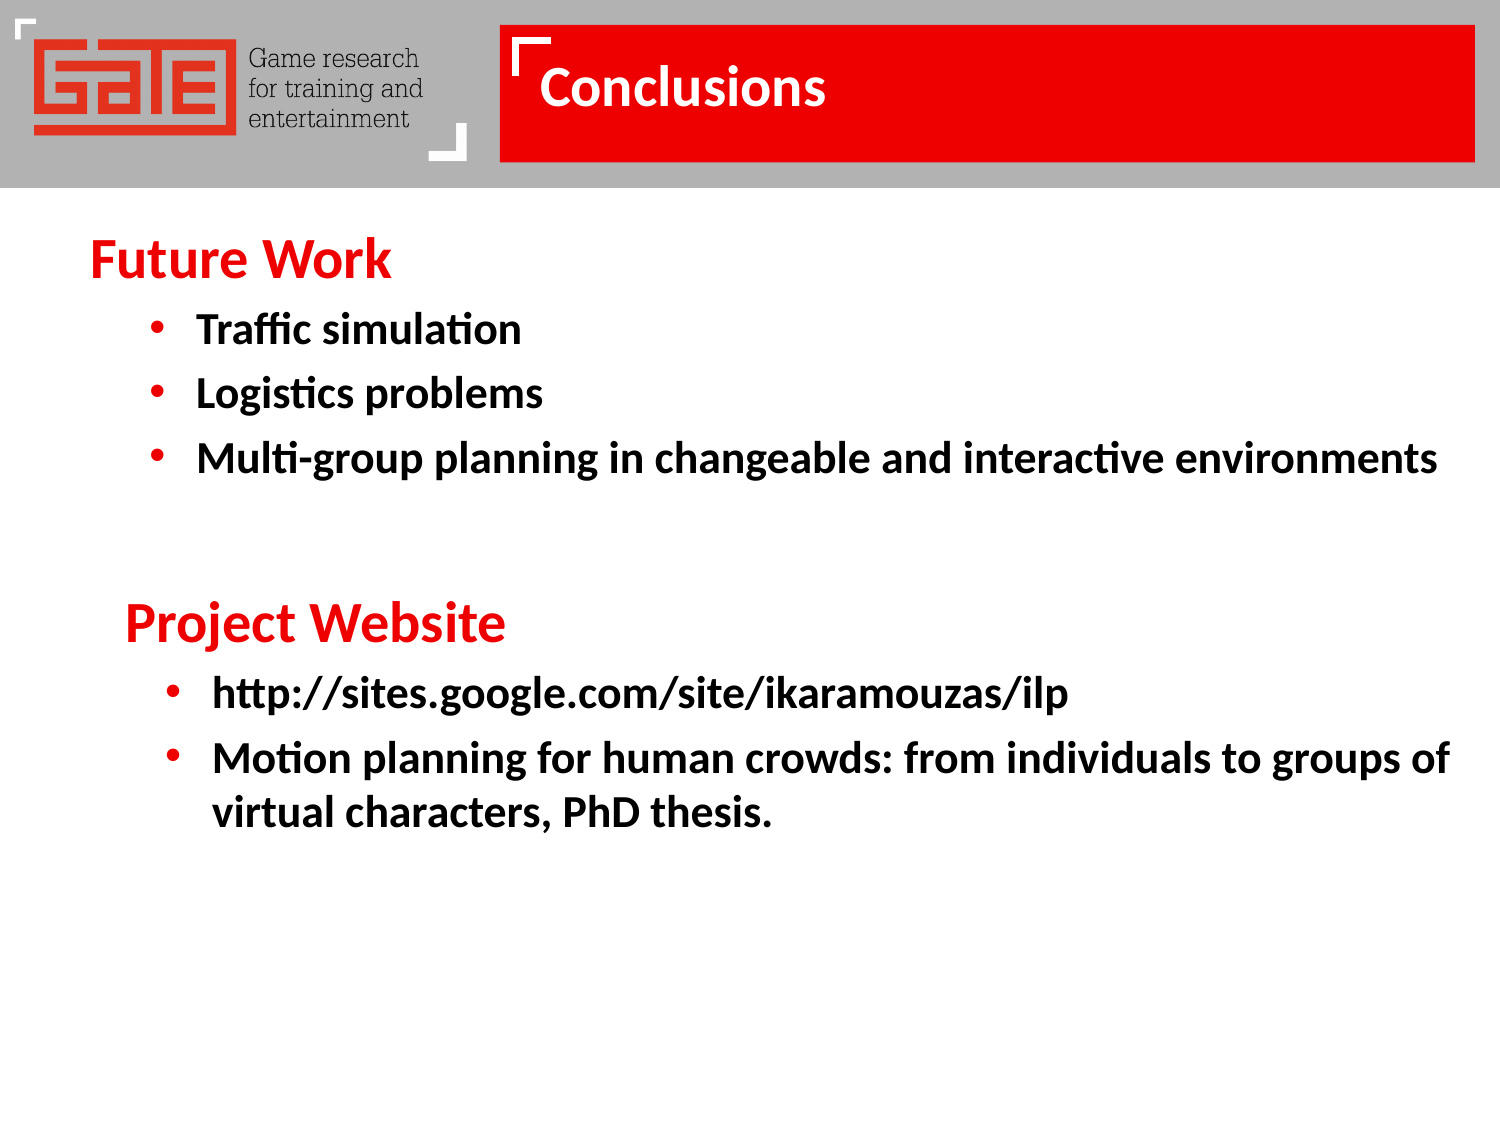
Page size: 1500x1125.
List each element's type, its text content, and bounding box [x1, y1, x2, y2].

title Conclusions [524, 40, 1476, 179]
text_box Future Work Traffic simulation Logistics problems Multi-group planning in changeable and interactive environments Project Website http://sites.google.com/site/ikaramouzas/ilp Motion planning for human crowds: from individuals to groups of virtual characters, PhD thesis. [74, 212, 1471, 1038]
picture [0, 0, 513, 163]
